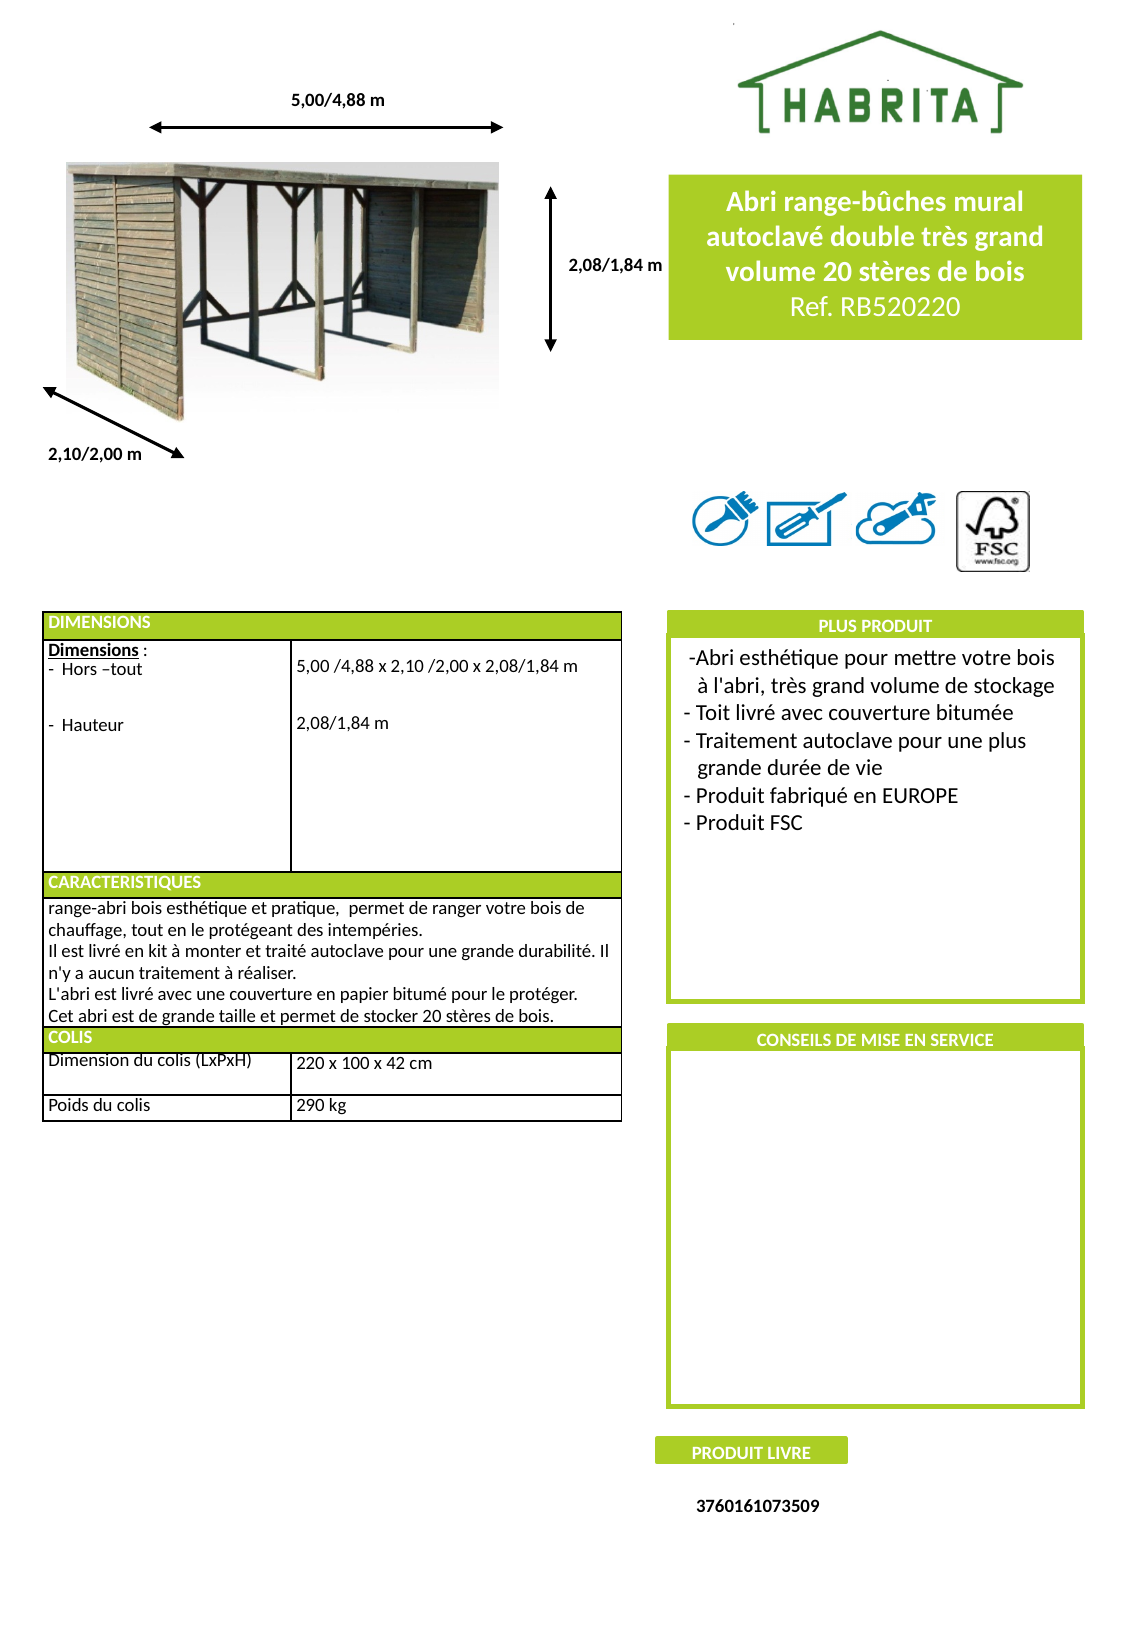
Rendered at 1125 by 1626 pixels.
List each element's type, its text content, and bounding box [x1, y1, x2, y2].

table_cell 220 x 100 x 42 cm [292, 1054, 621, 1094]
text_box 2,08/1,84 m [556, 245, 681, 293]
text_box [692, 491, 945, 546]
picture [733, 20, 1030, 156]
table_cell range-abri bois esthétique et pratique, permet de ranger votre bois de chauffage, tout en le protégeant des intempéries. Il est livré en kit à monter et traité autoclave pour une grande durabilité. Il n'y a aucun traitement à réaliser. L'abri est livré avec une couverture en papier bitumé pour le protéger. Cet abri est de grande taille et permet de stocker 20 stères de bois. [44, 899, 621, 1026]
text_box 5,00/4,88 m [267, 80, 409, 116]
table_cell Dimension du colis (LxPxH) [44, 1054, 290, 1094]
text_box PRODUIT LIVRE [655, 1436, 848, 1464]
text_box CONSEILS DE MISE EN SERVICE [667, 1023, 1084, 1051]
picture [66, 162, 499, 423]
table_header DIMENSIONS [44, 613, 621, 639]
table_cell Dimensions : Hors –tout Hauteur [44, 641, 290, 871]
text_box 2,10/2,00 m [19, 434, 172, 481]
table_cell CARACTERISTIQUES [44, 873, 621, 897]
text_box 3760161073509 [645, 1485, 871, 1532]
text_box Abri range-bûches mural autoclavé double très grand volume 20 stères de bois Ref. RB520220 [668, 174, 1083, 340]
text_box PLUS PRODUIT [667, 610, 1084, 637]
text_box -Abri esthétique pour mettre votre bois à l'abri, très grand volume de stockage - Toit livré avec couverture bitumée - Traitement autoclave pour une plus grande durée de vie - Produit fabriqué en EUROPE - Produit FSC [668, 637, 1083, 1002]
table_cell Poids du colis [44, 1096, 290, 1120]
table_cell 290 kg [292, 1096, 621, 1120]
table_cell COLIS [44, 1028, 621, 1052]
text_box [42, 386, 185, 459]
picture [955, 491, 1030, 572]
table_cell 5,00 /4,88 x 2,10 /2,00 x 2,08/1,84 m 2,08/1,84 m [292, 641, 621, 871]
text_box [668, 1051, 1083, 1407]
